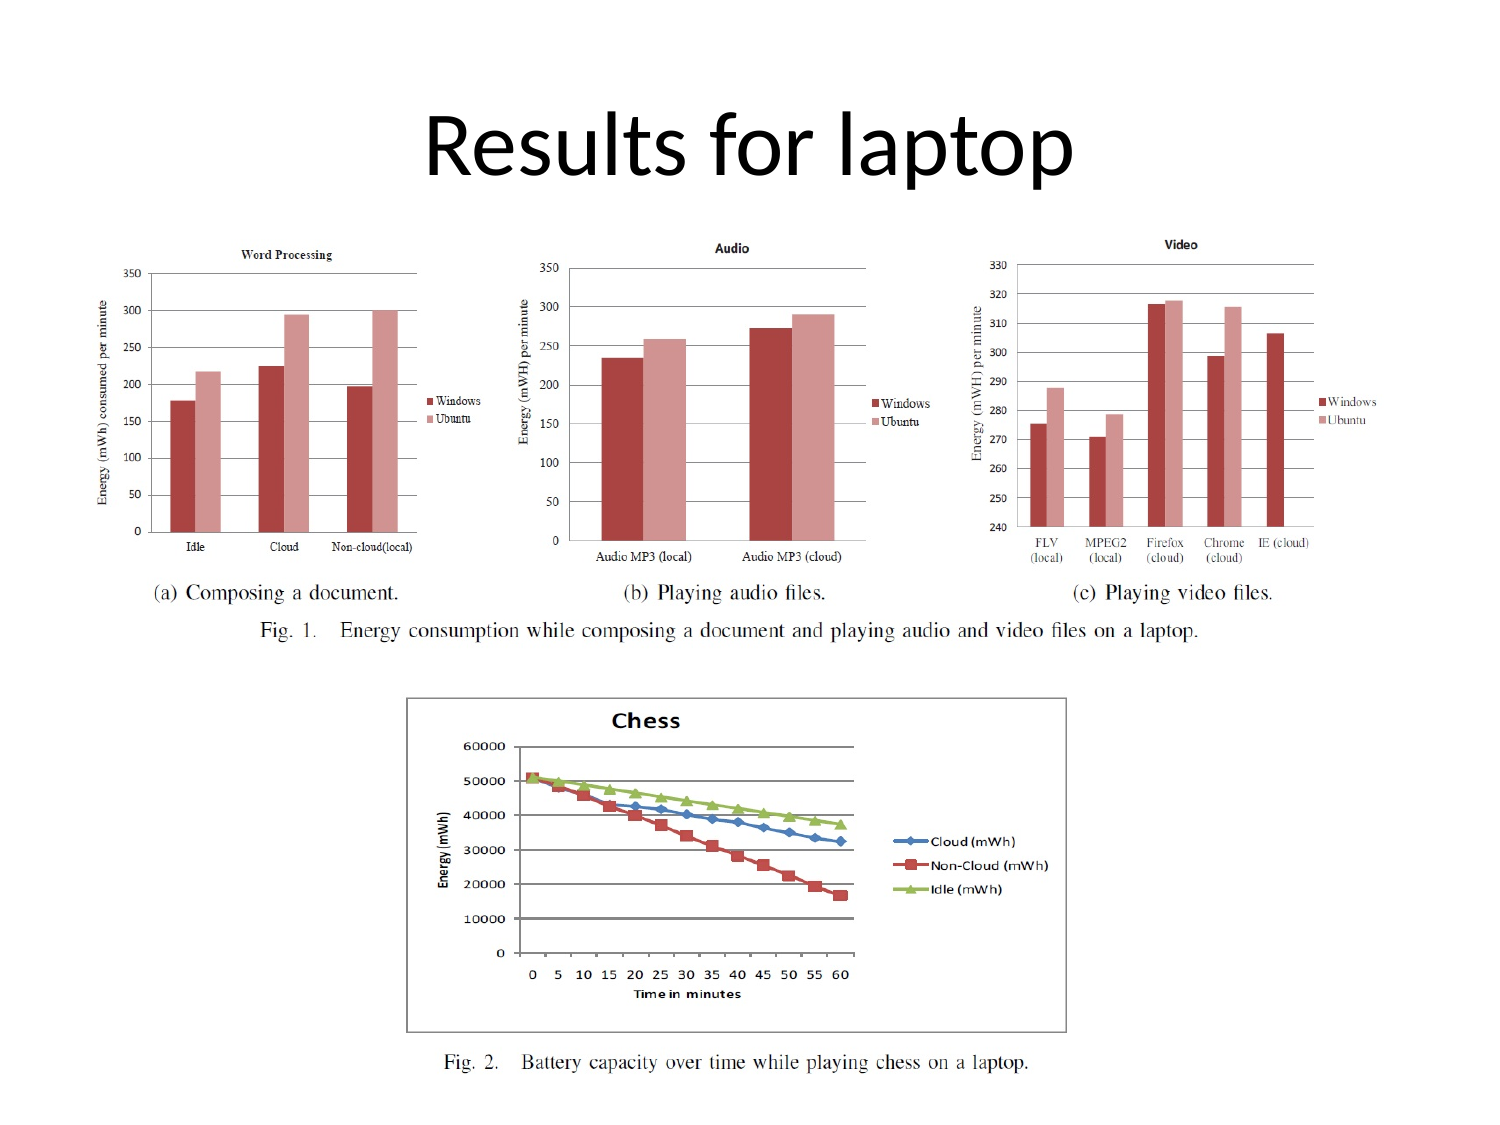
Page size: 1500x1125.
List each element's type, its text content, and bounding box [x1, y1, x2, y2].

title Results for laptop [75, 45, 1425, 233]
picture [76, 224, 1394, 651]
picture [393, 692, 1077, 1077]
